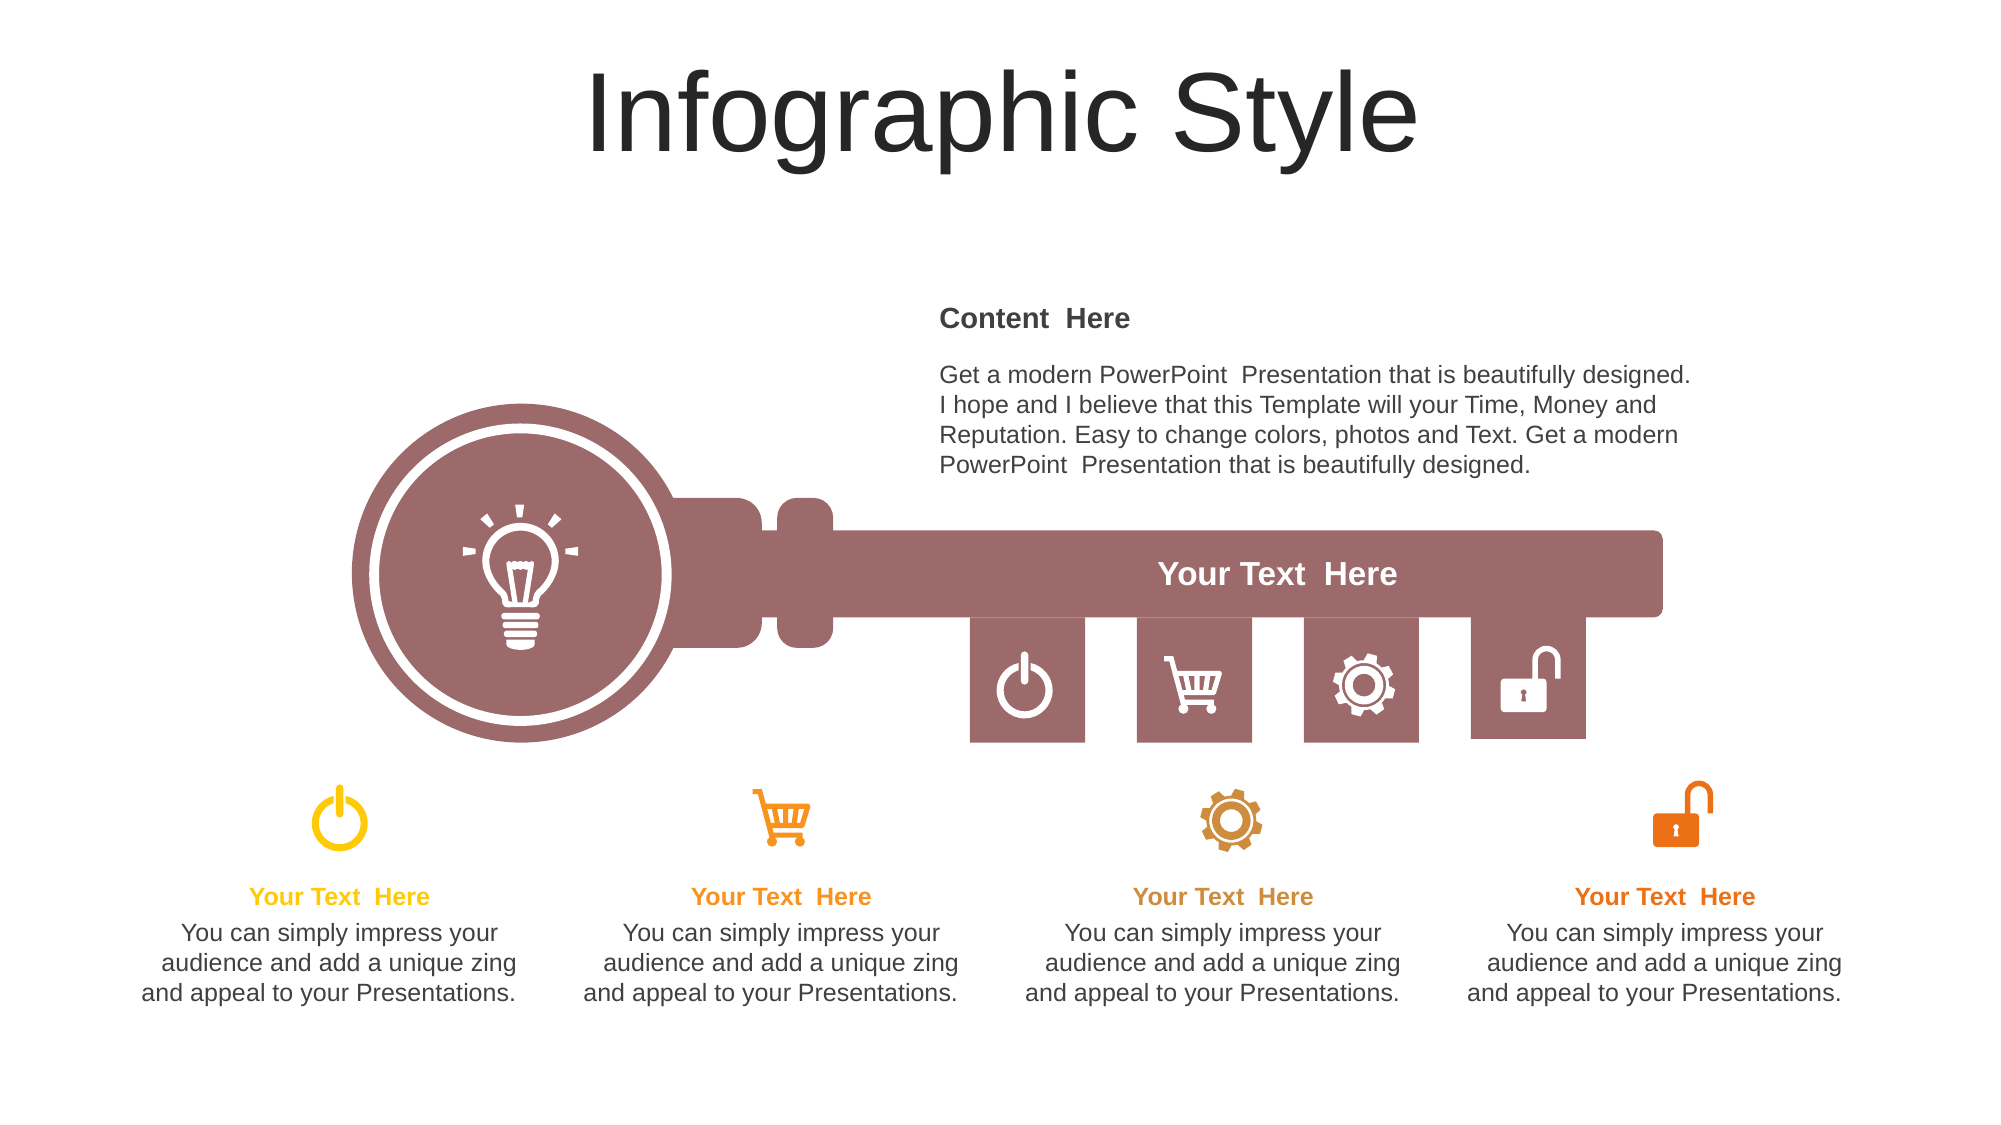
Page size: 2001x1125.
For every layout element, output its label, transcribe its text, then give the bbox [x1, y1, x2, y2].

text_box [124, 873, 555, 1015]
text_box [1199, 787, 1264, 854]
text_box [1652, 779, 1715, 849]
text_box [924, 291, 1710, 488]
text_box [751, 787, 812, 848]
text_box [310, 783, 369, 853]
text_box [351, 403, 1663, 743]
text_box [1008, 873, 1439, 1015]
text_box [566, 873, 997, 1015]
list Infographic Style [53, 55, 1952, 175]
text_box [1450, 873, 1881, 1015]
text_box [463, 504, 579, 650]
